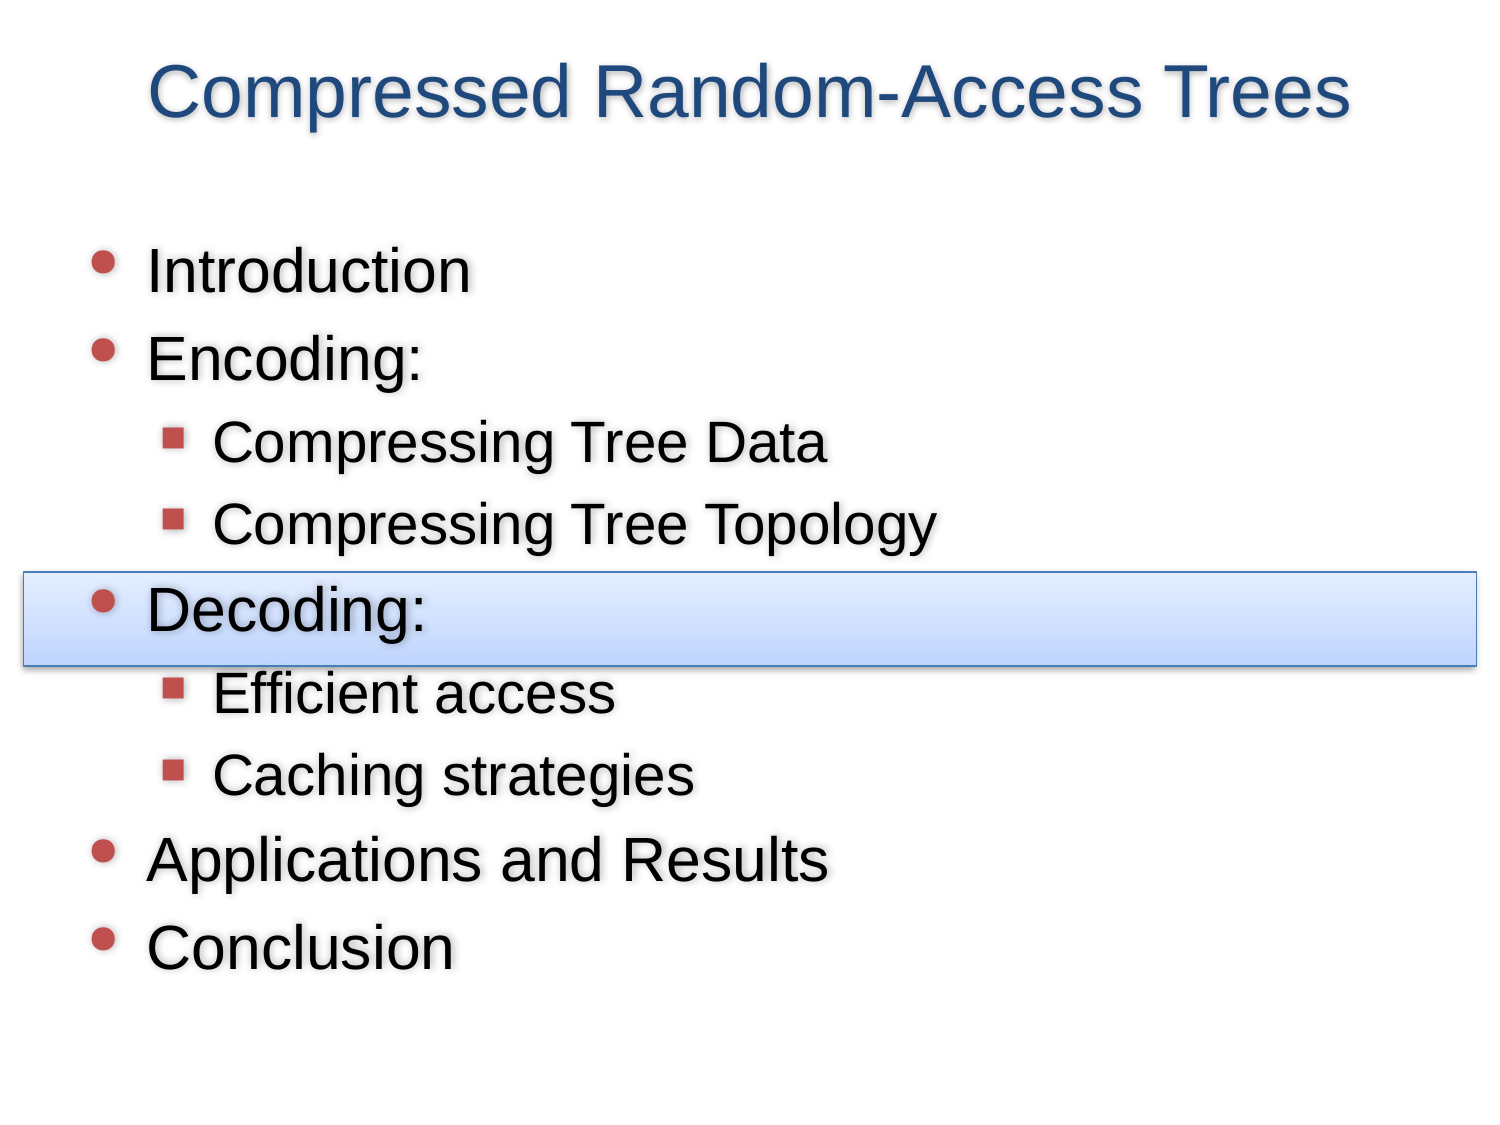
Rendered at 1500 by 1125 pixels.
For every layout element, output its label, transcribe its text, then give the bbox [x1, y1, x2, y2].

text_box [1431, 571, 1477, 667]
list Introduction Encoding: Compressing Tree Data Compressing Tree Topology Decoding: Efficient access Caching strategies Applications and Results Conclusion [74, 222, 1426, 966]
title Compressed Random-Access Trees [74, 0, 1426, 188]
text_box [23, 571, 70, 667]
